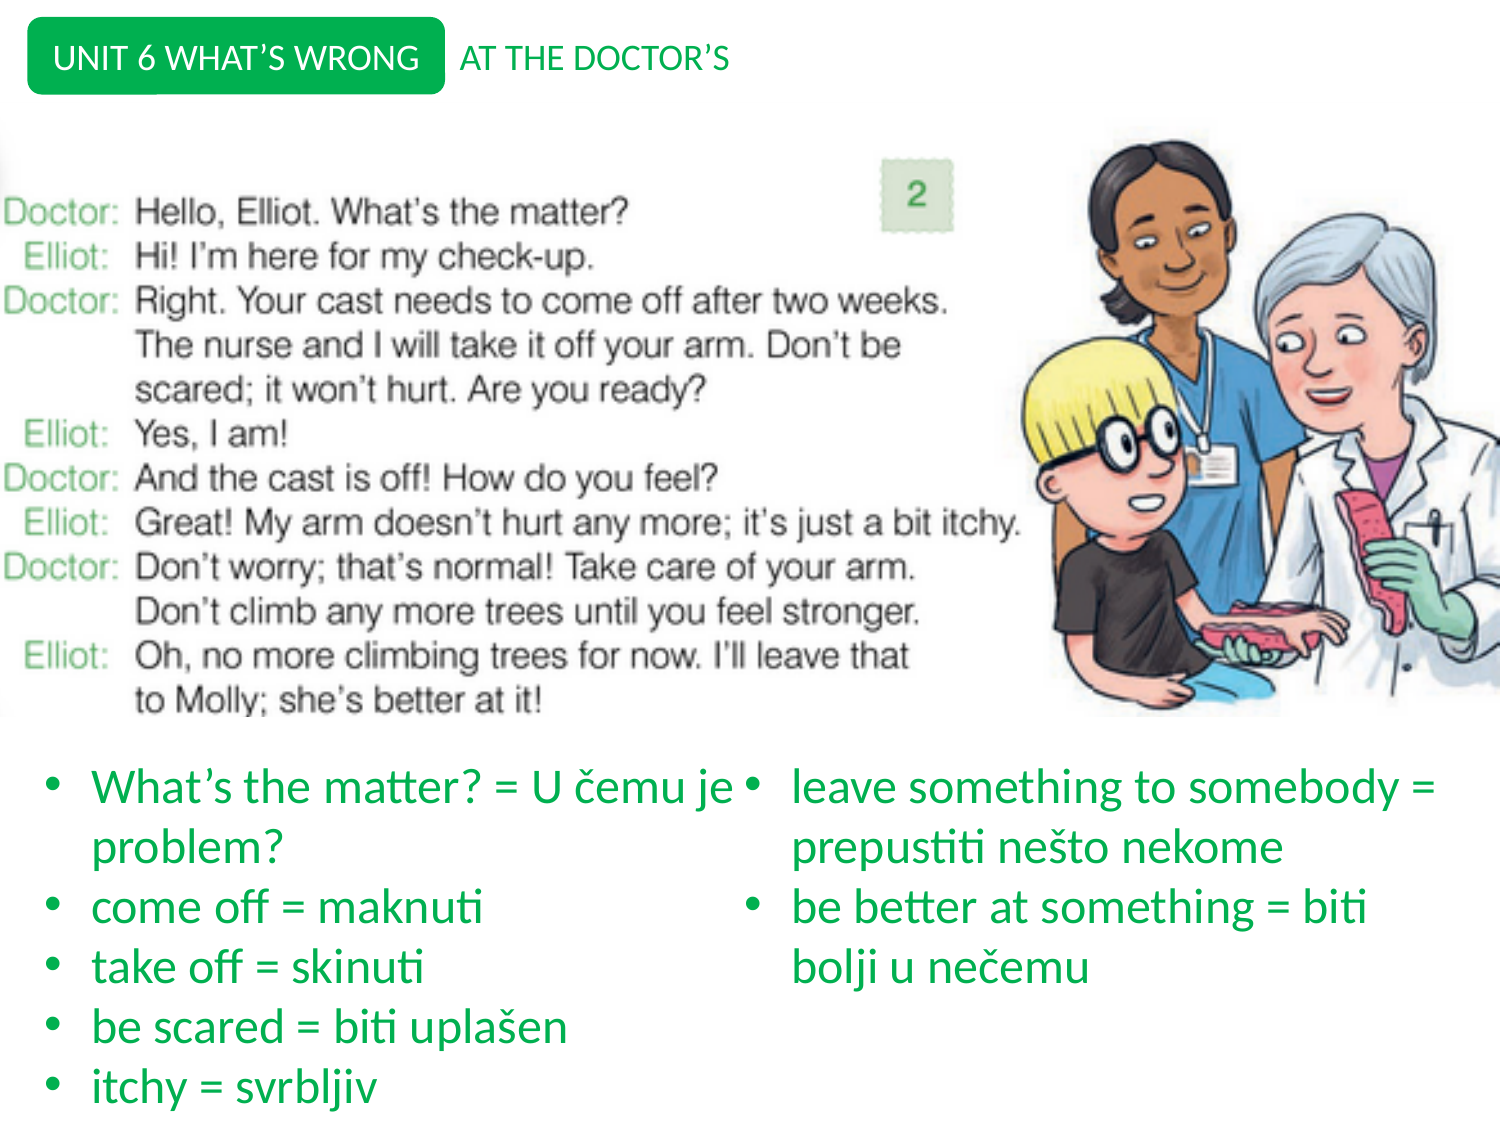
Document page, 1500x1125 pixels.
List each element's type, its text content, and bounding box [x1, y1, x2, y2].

text_box UNIT 6 WHAT’S WRONG [27, 16, 446, 95]
text_box What’s the matter? = U čemu je problem? come off = maknuti take off = skinuti be scared = biti uplašen itchy = svrbljiv leave something to somebody = prepustiti nešto nekome be better at something = biti bolji u nečemu [29, 746, 1459, 1125]
picture [0, 101, 1500, 718]
title AT THE DOCTOR’S [444, 19, 750, 93]
